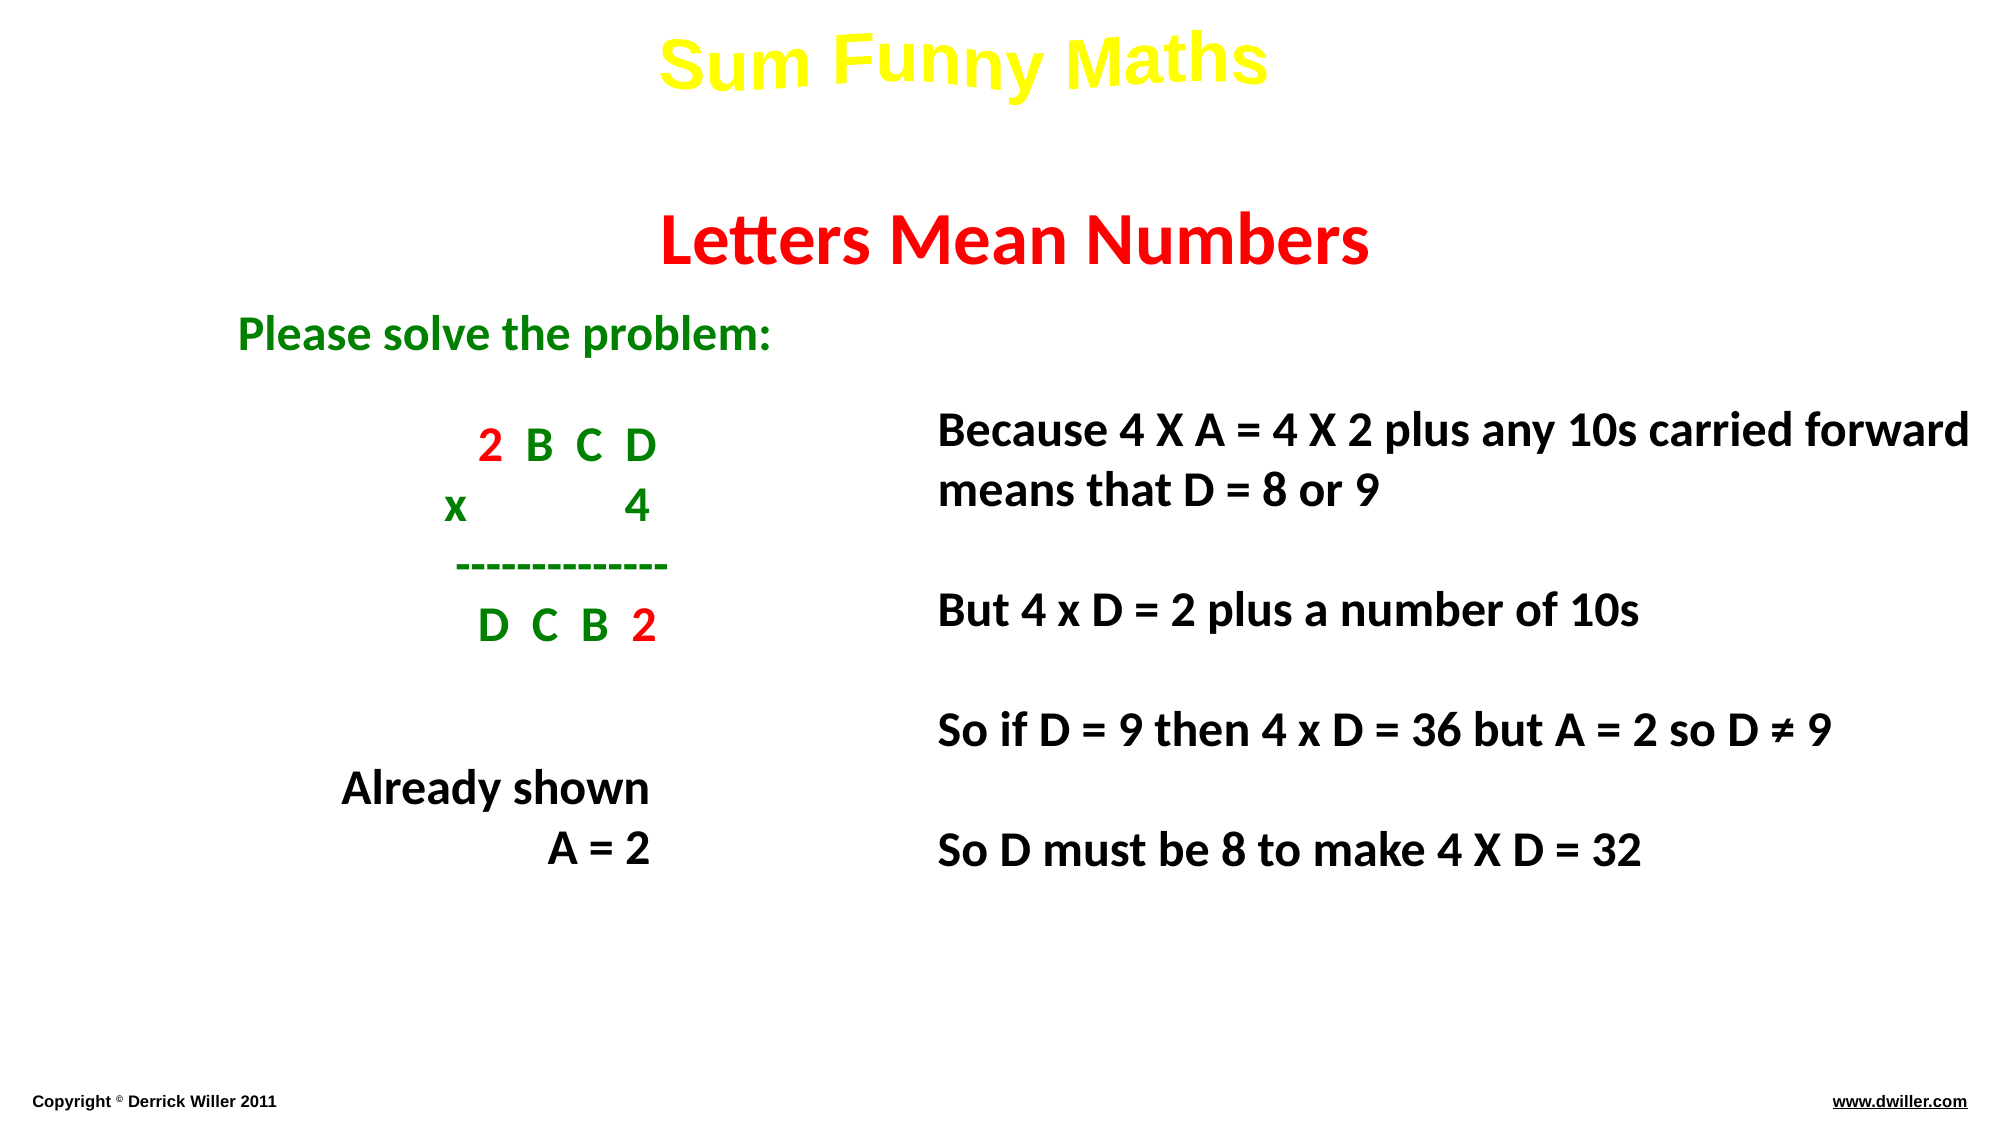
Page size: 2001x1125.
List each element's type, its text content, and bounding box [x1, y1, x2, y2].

text_box Please solve the problem: [223, 293, 788, 368]
text_box Because 4 X A = 4 X 2 plus any 10s carried forward means that D = 8 or 9 But 4 x D = 2 plus a number of 10s So if D = 9 then 4 x D = 36 but A = 2 so D ≠ 9 So D must be 8 to make 4 X D = 32 [922, 389, 1998, 885]
text_box 2 B C D x 4 -------------- D C B 2 [429, 404, 684, 660]
text_box Already shown A = 2 [326, 747, 666, 883]
text_box Letters Mean Numbers [646, 182, 1386, 288]
